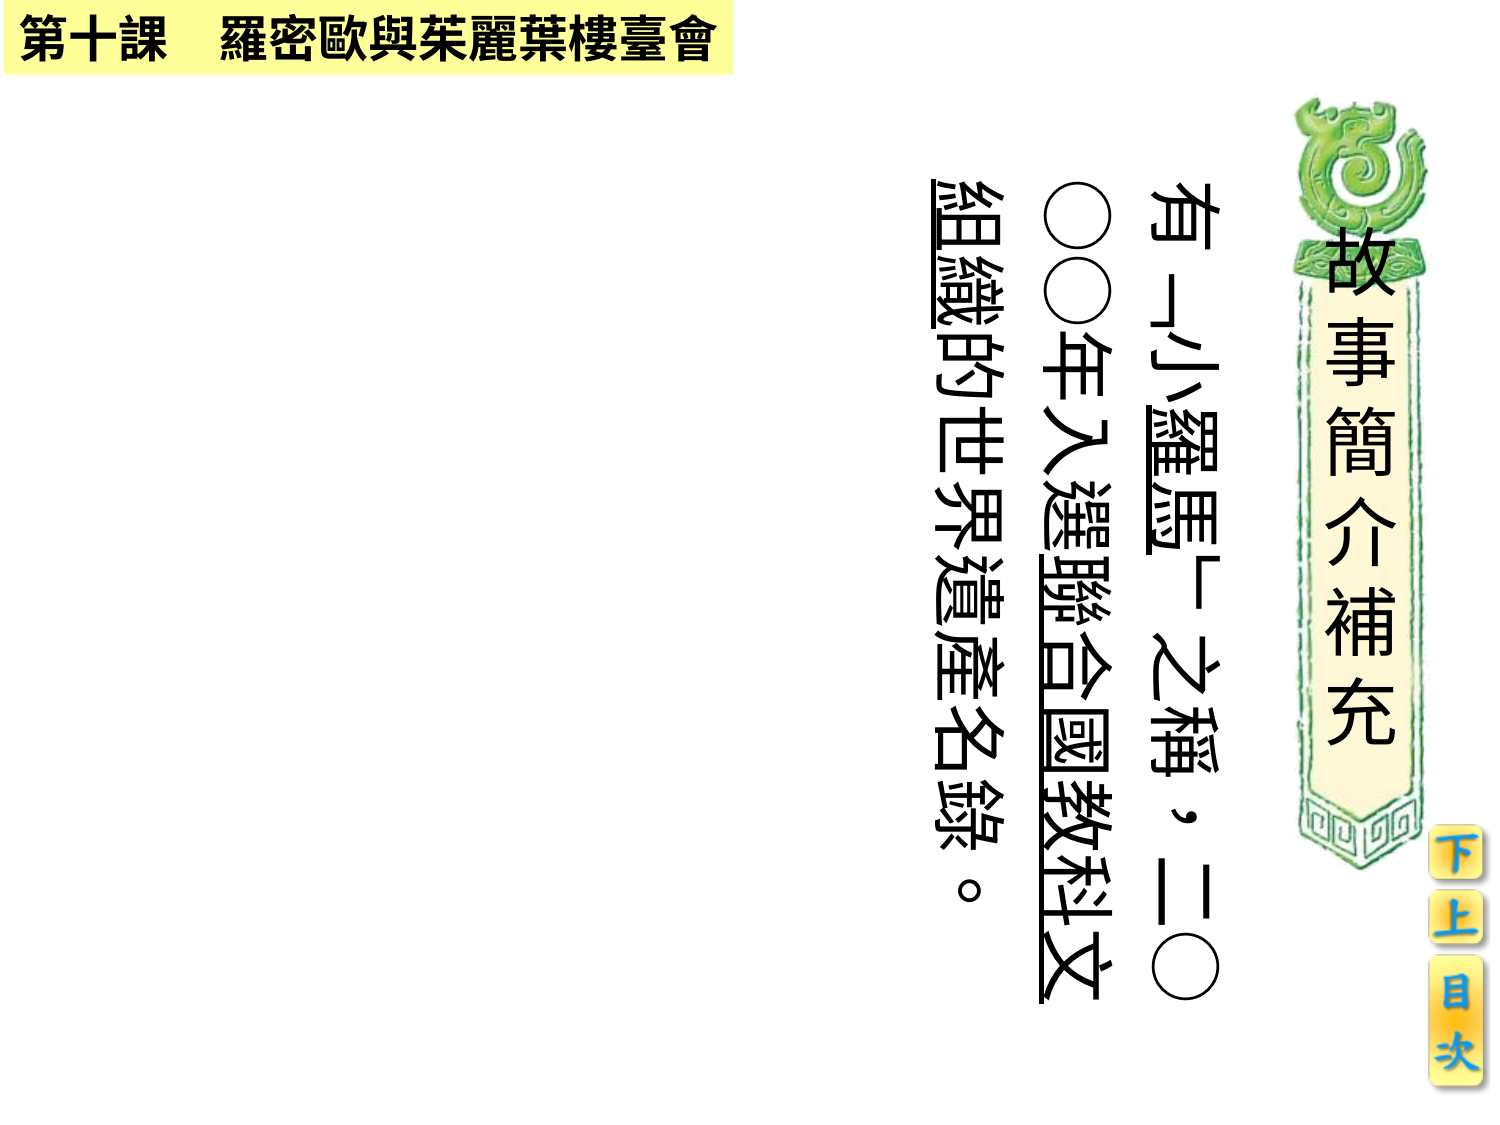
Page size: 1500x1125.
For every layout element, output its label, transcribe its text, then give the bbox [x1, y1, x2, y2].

title 故事簡介補充 [1298, 208, 1424, 870]
picture [1281, 89, 1491, 1095]
text_box 有﹁小羅馬﹂之稱，二○○○年入選聯合國教科文組織的世界遺產名錄。 [900, 89, 1258, 1024]
